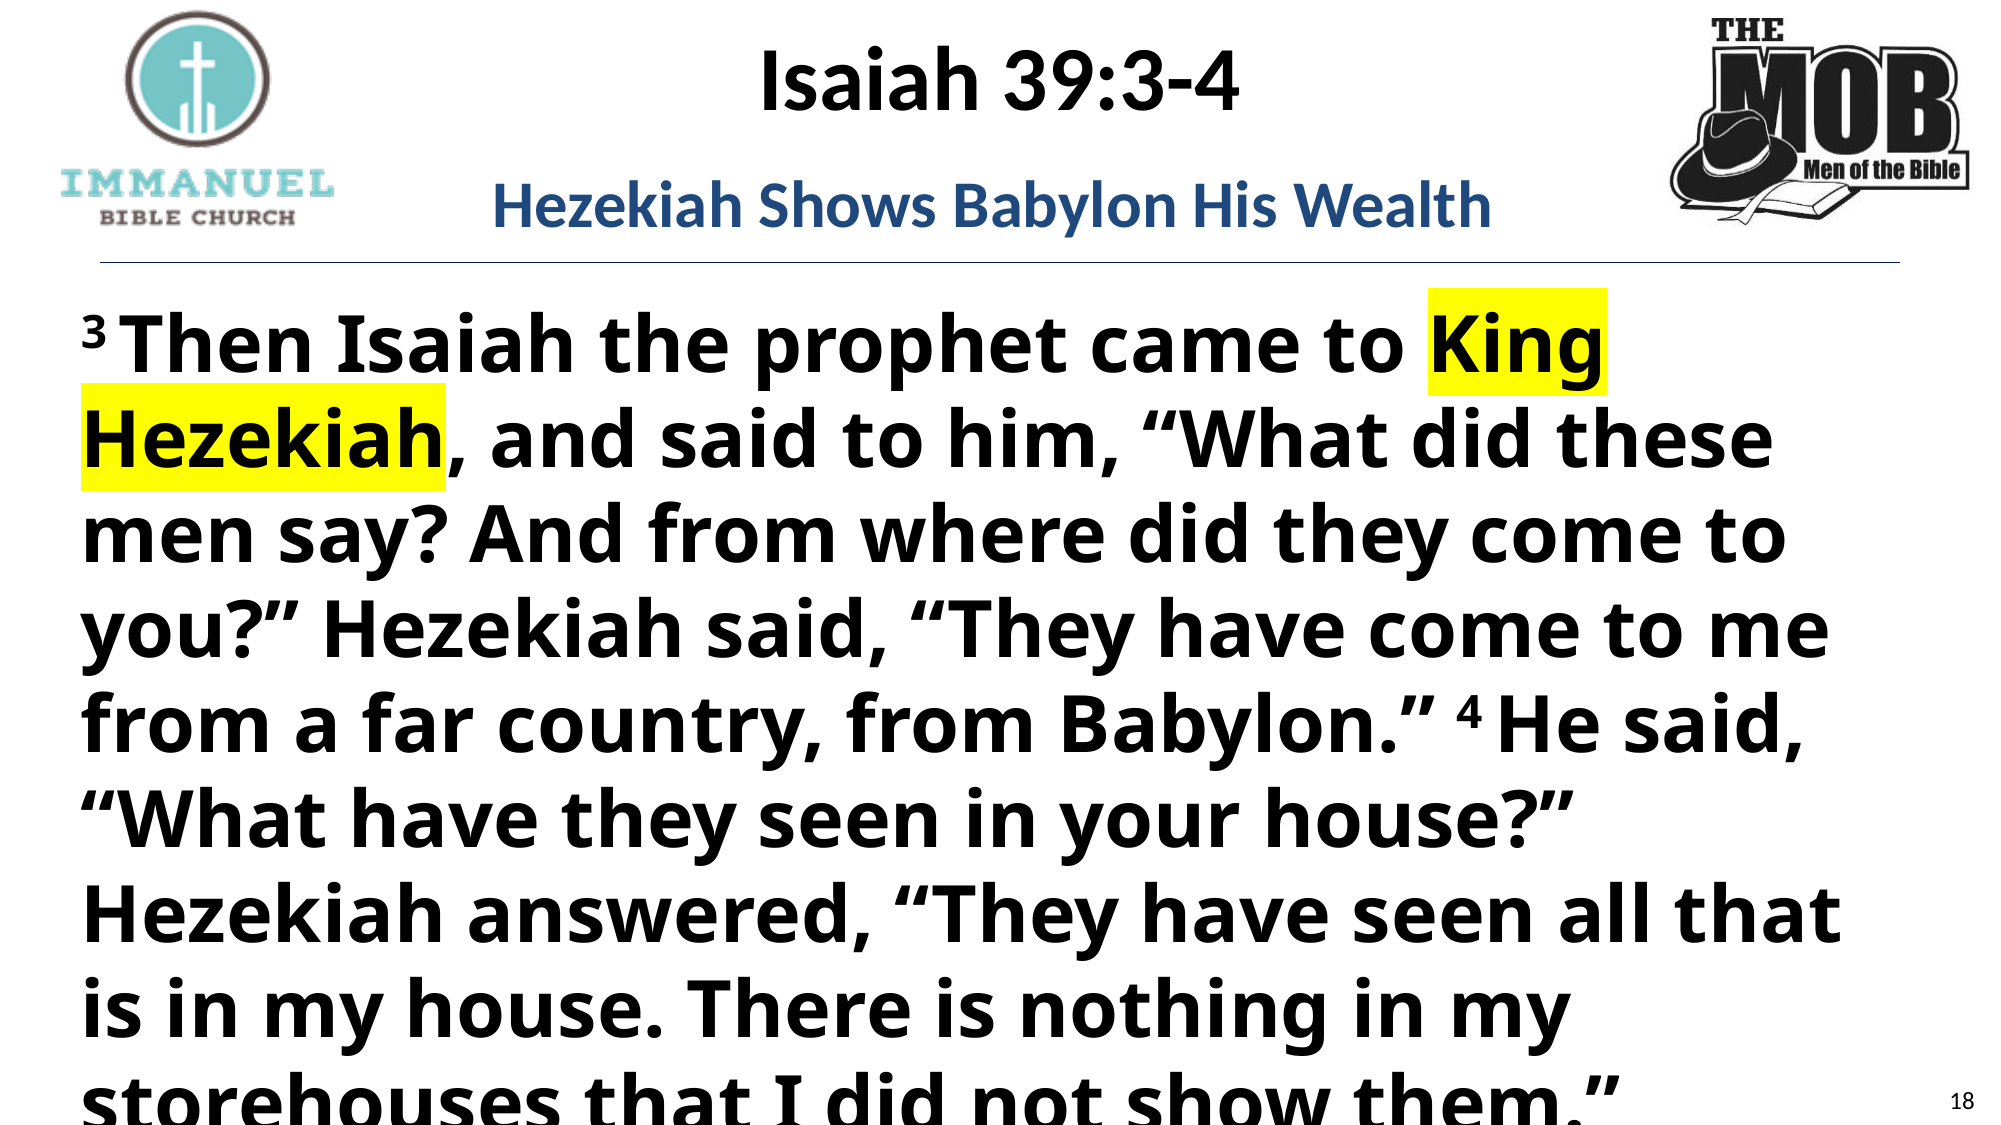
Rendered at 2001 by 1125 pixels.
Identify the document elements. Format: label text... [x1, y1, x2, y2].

picture [1662, 18, 1975, 228]
list 3 Then Isaiah the prophet came to King Hezekiah, and said to him, “What did these men say? And from where did they come to you?” Hezekiah said, “They have come to me from a far country, from Babylon.” 4 He said, “What have they seen in your house?” Hezekiah answered, “They have seen all that is in my house. There is nothing in my storehouses that I did not show them.” [65, 286, 1924, 1104]
title Isaiah 39:3-4 [99, 0, 1900, 167]
slide_number 18 [1839, 1069, 1990, 1125]
text_box Hezekiah Shows Babylon His Wealth [450, 153, 1537, 249]
picture [58, 0, 338, 250]
